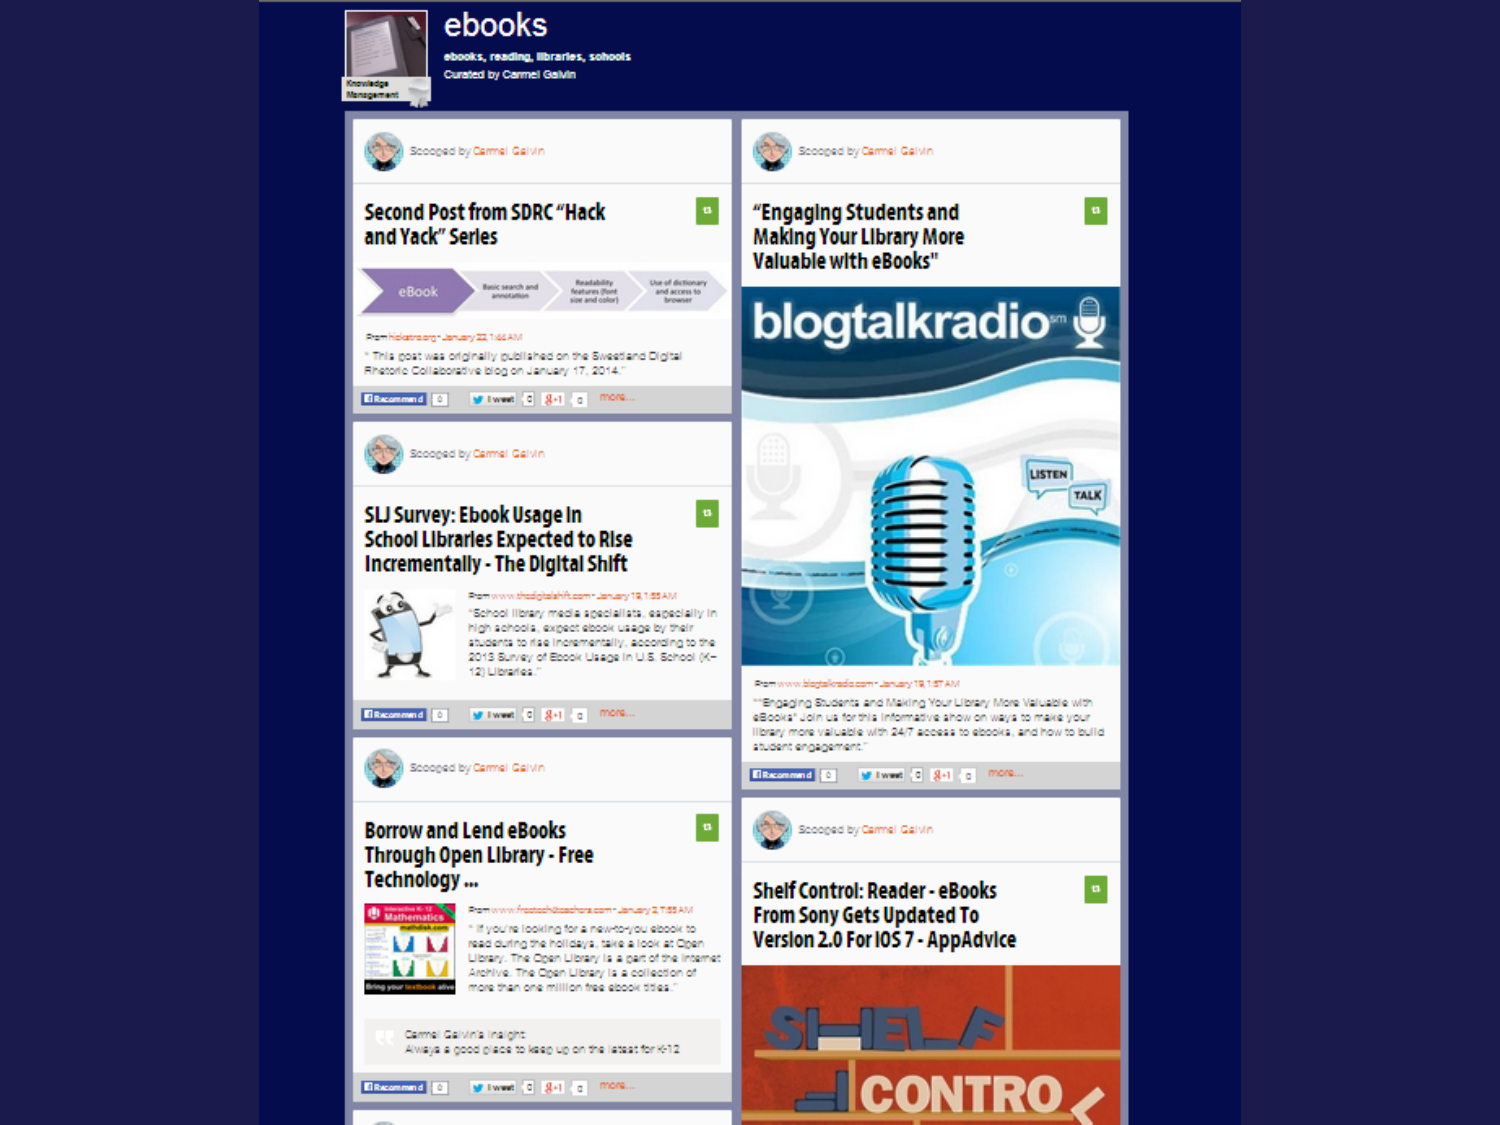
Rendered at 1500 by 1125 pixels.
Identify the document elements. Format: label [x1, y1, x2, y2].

picture [258, 0, 1242, 1125]
